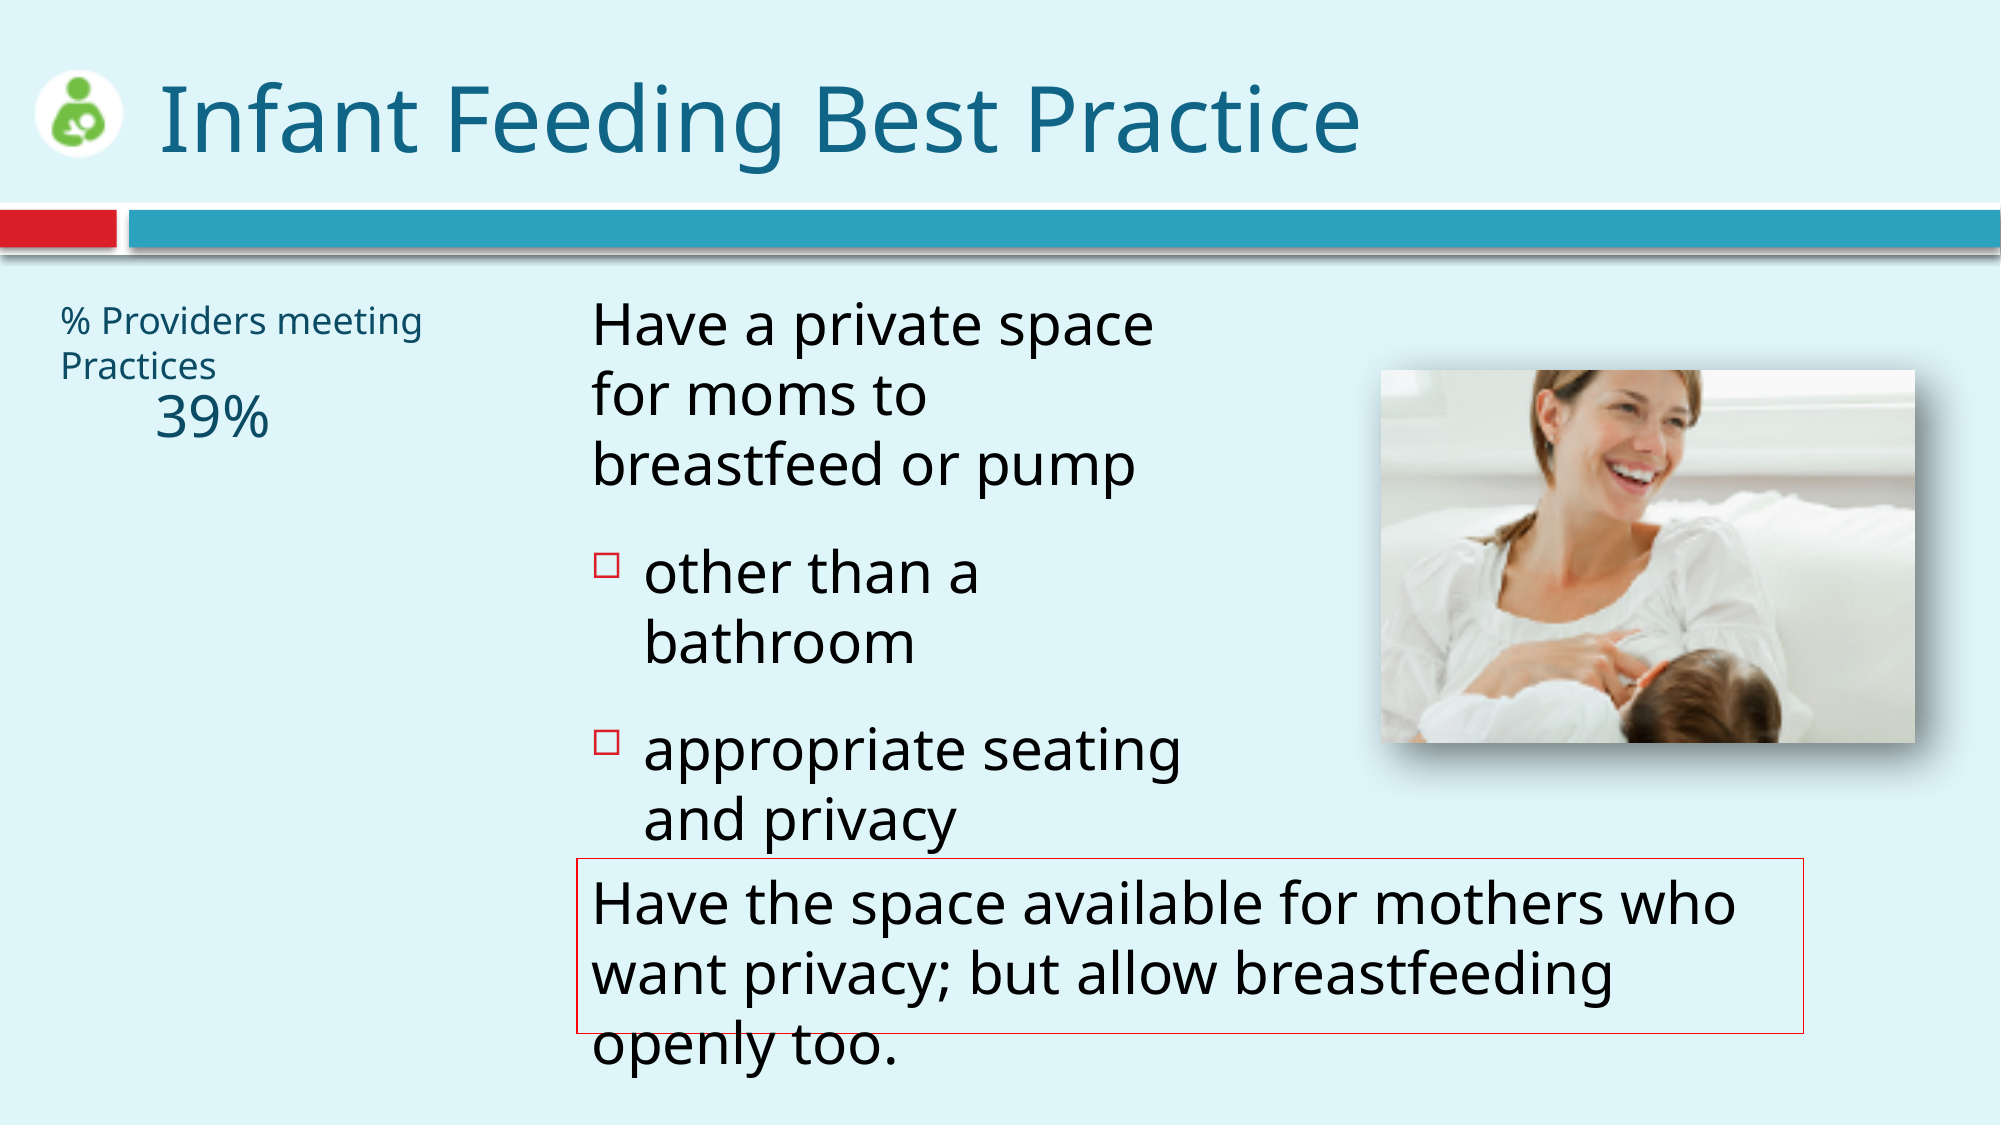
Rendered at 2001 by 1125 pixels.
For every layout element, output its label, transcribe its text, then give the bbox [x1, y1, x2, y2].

text_box Have the space available for mothers who want privacy; but allow breastfeeding openly too. [576, 858, 1804, 1034]
list Have a private space for moms to breastfeed or pump other than a bathroom appropriate seating and privacy [575, 279, 1239, 1031]
text_box % Providers meeting Practices [45, 289, 544, 395]
picture [1381, 370, 1915, 743]
picture [25, 65, 127, 172]
title Infant Feeding Best Practice [144, 33, 1483, 197]
text_box 39% [140, 395, 289, 457]
